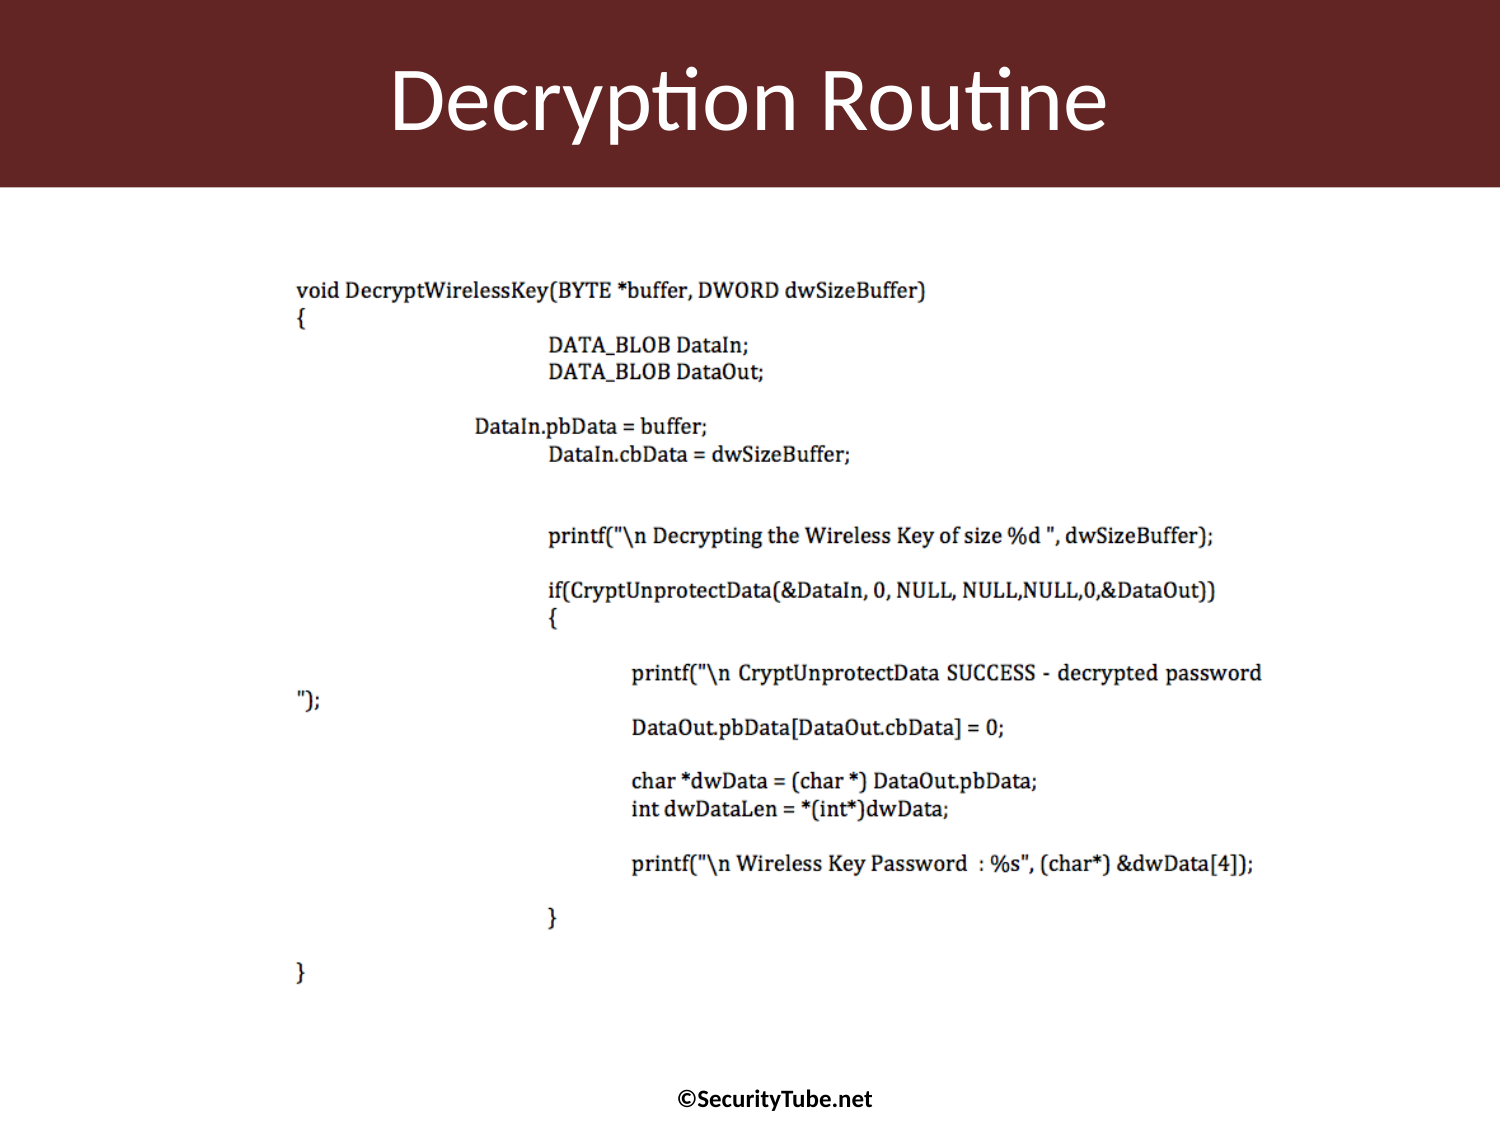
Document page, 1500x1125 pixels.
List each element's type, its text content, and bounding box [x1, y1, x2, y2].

title Decryption Routine [0, 0, 1500, 188]
picture [273, 251, 1332, 1049]
